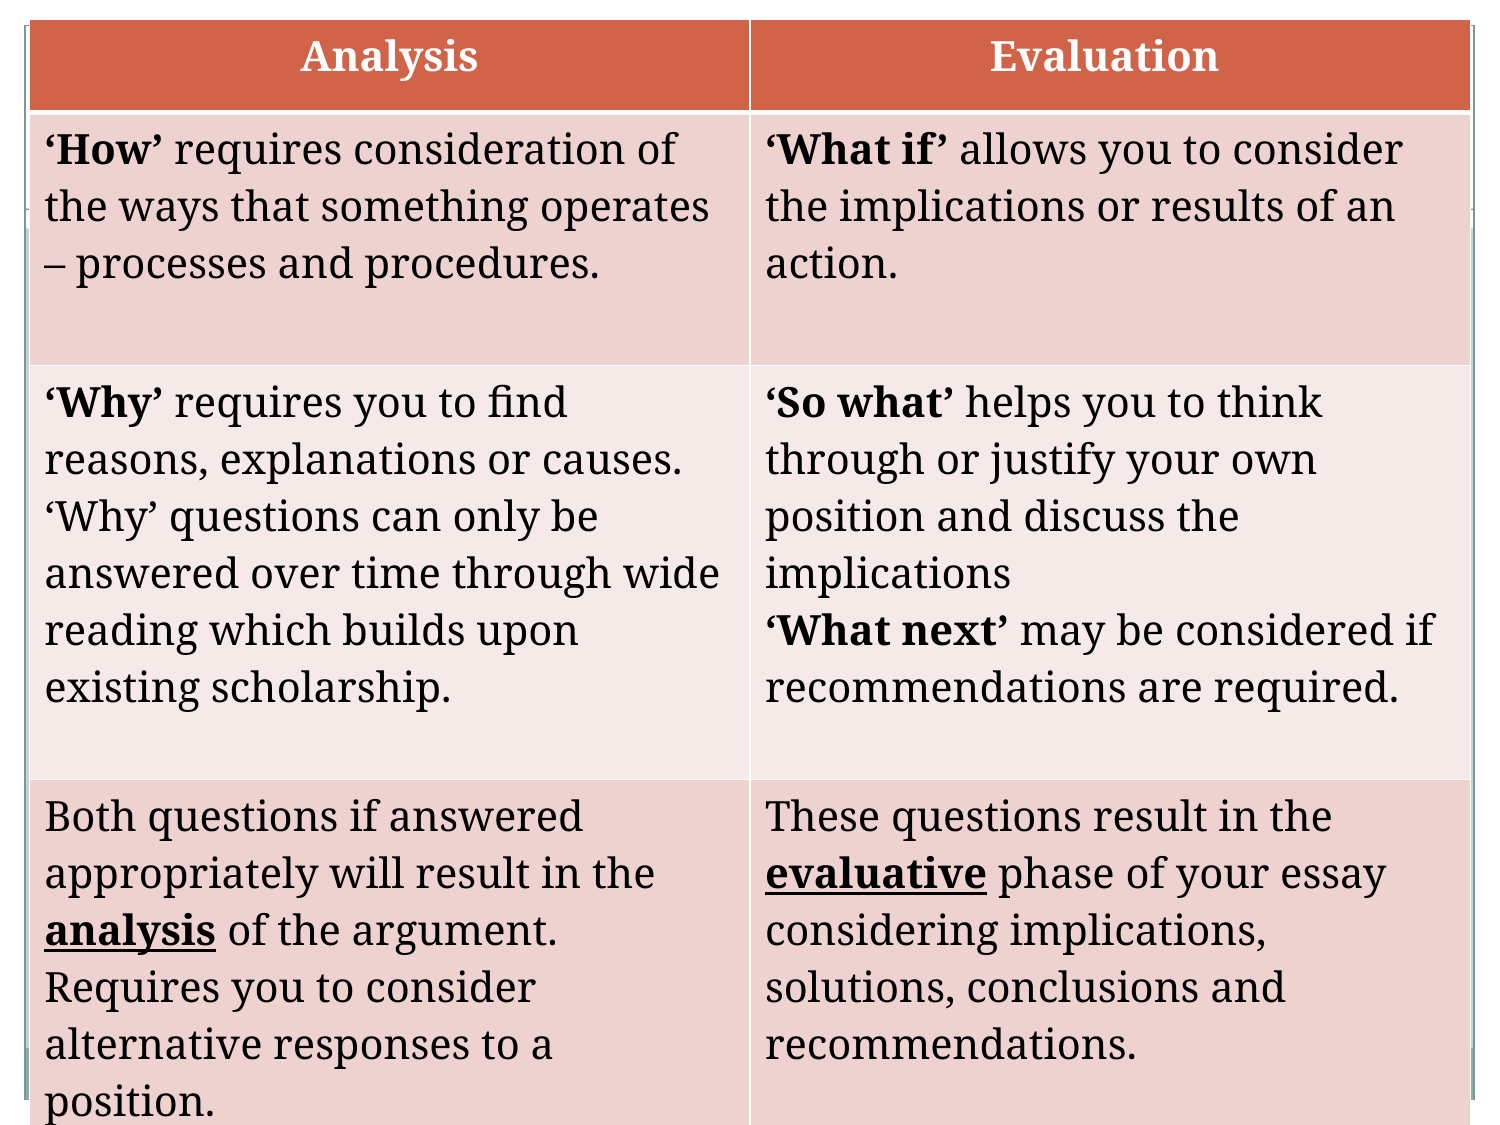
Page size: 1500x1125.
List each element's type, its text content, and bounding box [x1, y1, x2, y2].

table_cell ‘What if’ allows you to consider the implications or results of an action. [751, 115, 1470, 365]
table_cell Both questions if answered appropriately will result in the analysis of the argument. Requires you to consider alternative responses to a position. [30, 780, 749, 1125]
table_cell These questions result in the evaluative phase of your essay considering implications, solutions, conclusions and recommendations. [751, 780, 1470, 1125]
table_cell ‘How’ requires consideration of the ways that something operates – processes and procedures. [30, 115, 749, 365]
table_cell ‘So what’ helps you to think through or justify your own position and discuss the implications ‘What next’ may be considered if recommendations are required. [751, 366, 1470, 779]
table_header Evaluation [751, 20, 1470, 110]
table_cell ‘Why’ requires you to find reasons, explanations or causes. ‘Why’ questions can only be answered over time through wide reading which builds upon existing scholarship. [30, 366, 749, 779]
table_header Analysis [30, 20, 749, 110]
